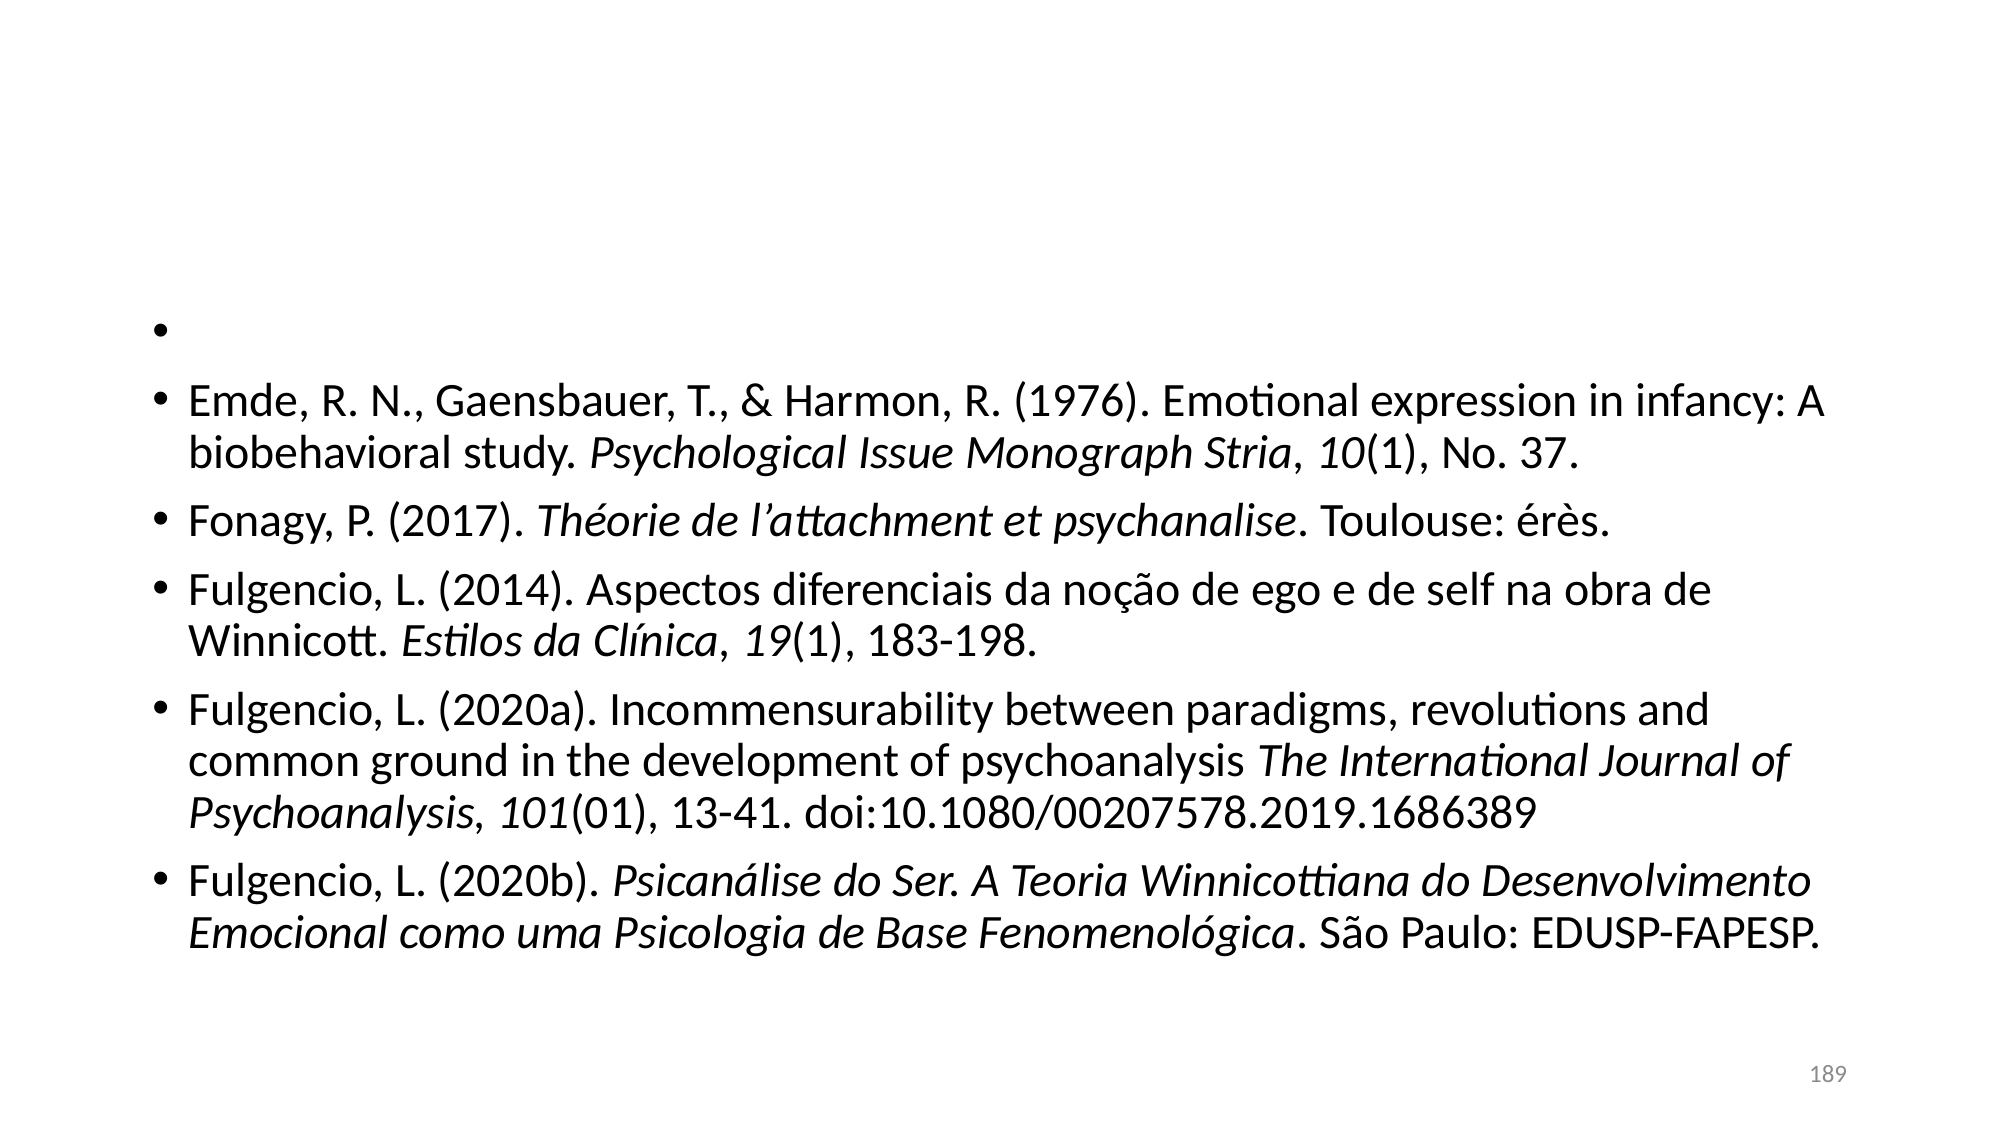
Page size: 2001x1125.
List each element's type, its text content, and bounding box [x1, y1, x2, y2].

list Emde, R. N., Gaensbauer, T., & Harmon, R. (1976). Emotional expression in infancy: A biobehavioral study. Psychological Issue Monograph Stria, 10(1), No. 37. Fonagy, P. (2017). Théorie de l’attachment et psychanalise. Toulouse: érès. Fulgencio, L. (2014). Aspectos diferenciais da noção de ego e de self na obra de Winnicott. Estilos da Clínica, 19(1), 183-198. Fulgencio, L. (2020a). Incommensurability between paradigms, revolutions and common ground in the development of psychoanalysis The International Journal of Psychoanalysis, 101(01), 13-41. doi:10.1080/00207578.2019.1686389 Fulgencio, L. (2020b). Psicanálise do Ser. A Teoria Winnicottiana do Desenvolvimento Emocional como uma Psicologia de Base Fenomenológica. São Paulo: EDUSP-FAPESP. [137, 299, 1863, 1014]
slide_number 189 [1412, 1042, 1863, 1103]
